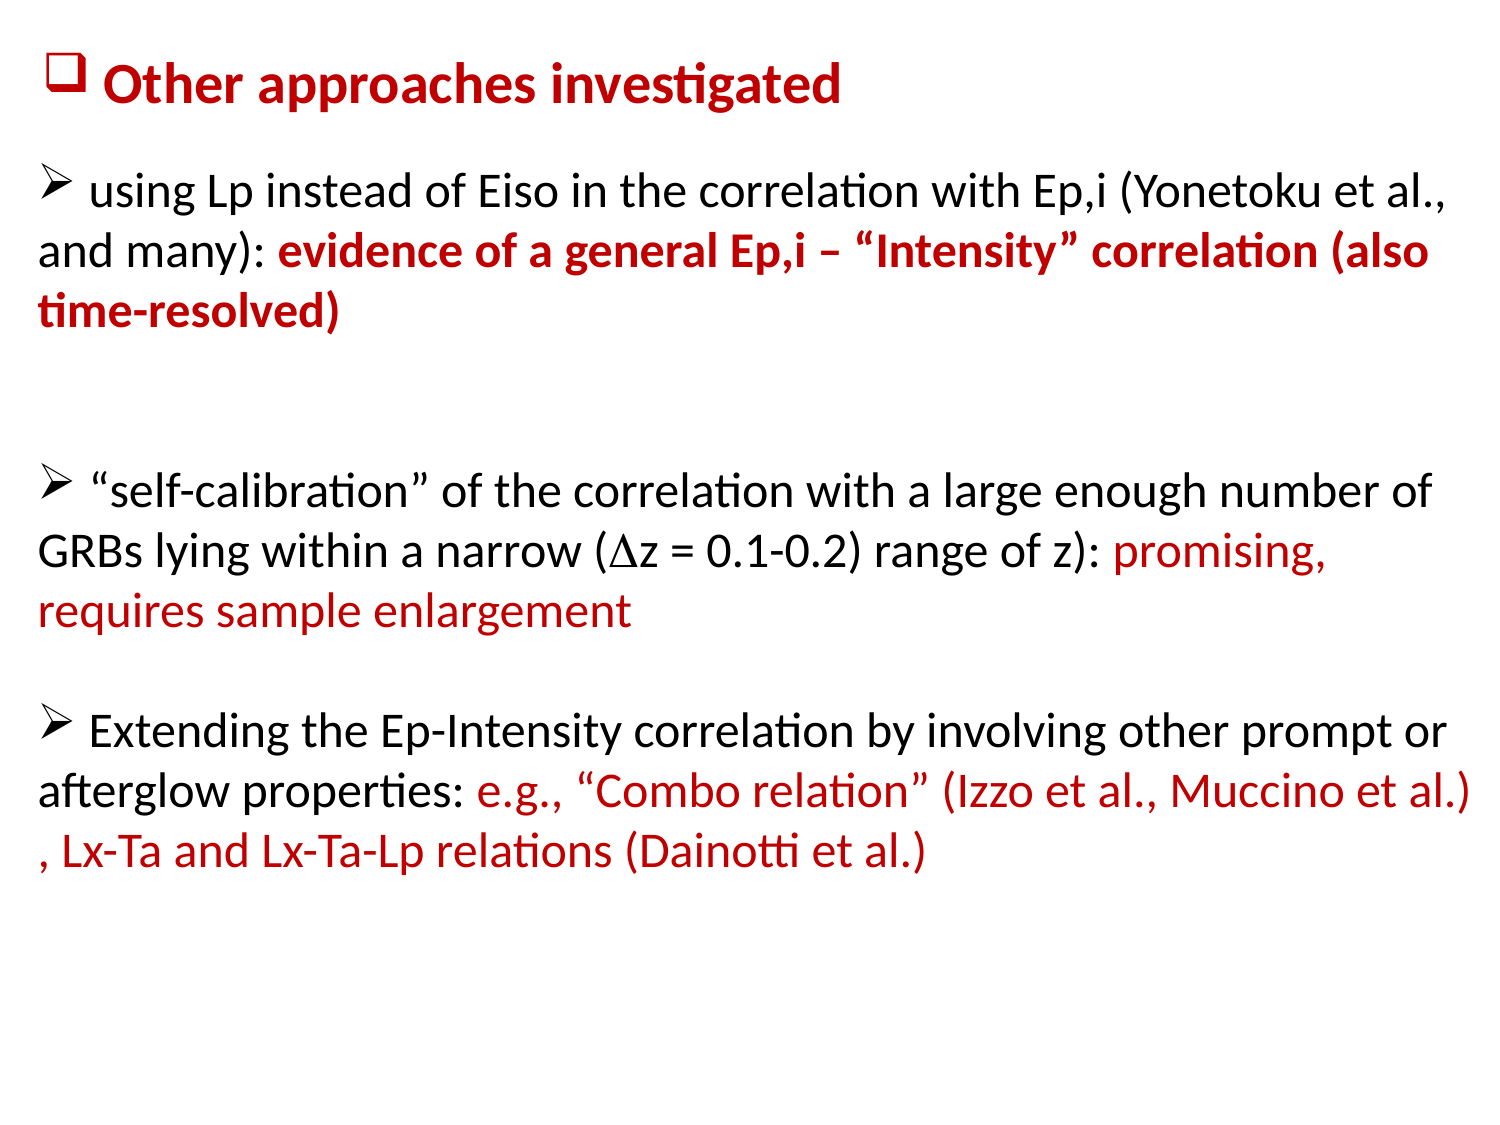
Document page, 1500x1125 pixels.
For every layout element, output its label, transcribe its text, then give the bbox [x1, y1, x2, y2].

text_box using Lp instead of Eiso in the correlation with Ep,i (Yonetoku et al., and many): evidence of a general Ep,i – “Intensity” correlation (also time-resolved) “self-calibration” of the correlation with a large enough number of GRBs lying within a narrow (Dz = 0.1-0.2) range of z): promising, requires sample enlargement Extending the Ep-Intensity correlation by involving other prompt or afterglow properties: e.g., “Combo relation” (Izzo et al., Muccino et al.) , Lx-Ta and Lx-Ta-Lp relations (Dainotti et al.) [22, 149, 1498, 940]
text_box Other approaches investigated [27, 37, 858, 123]
